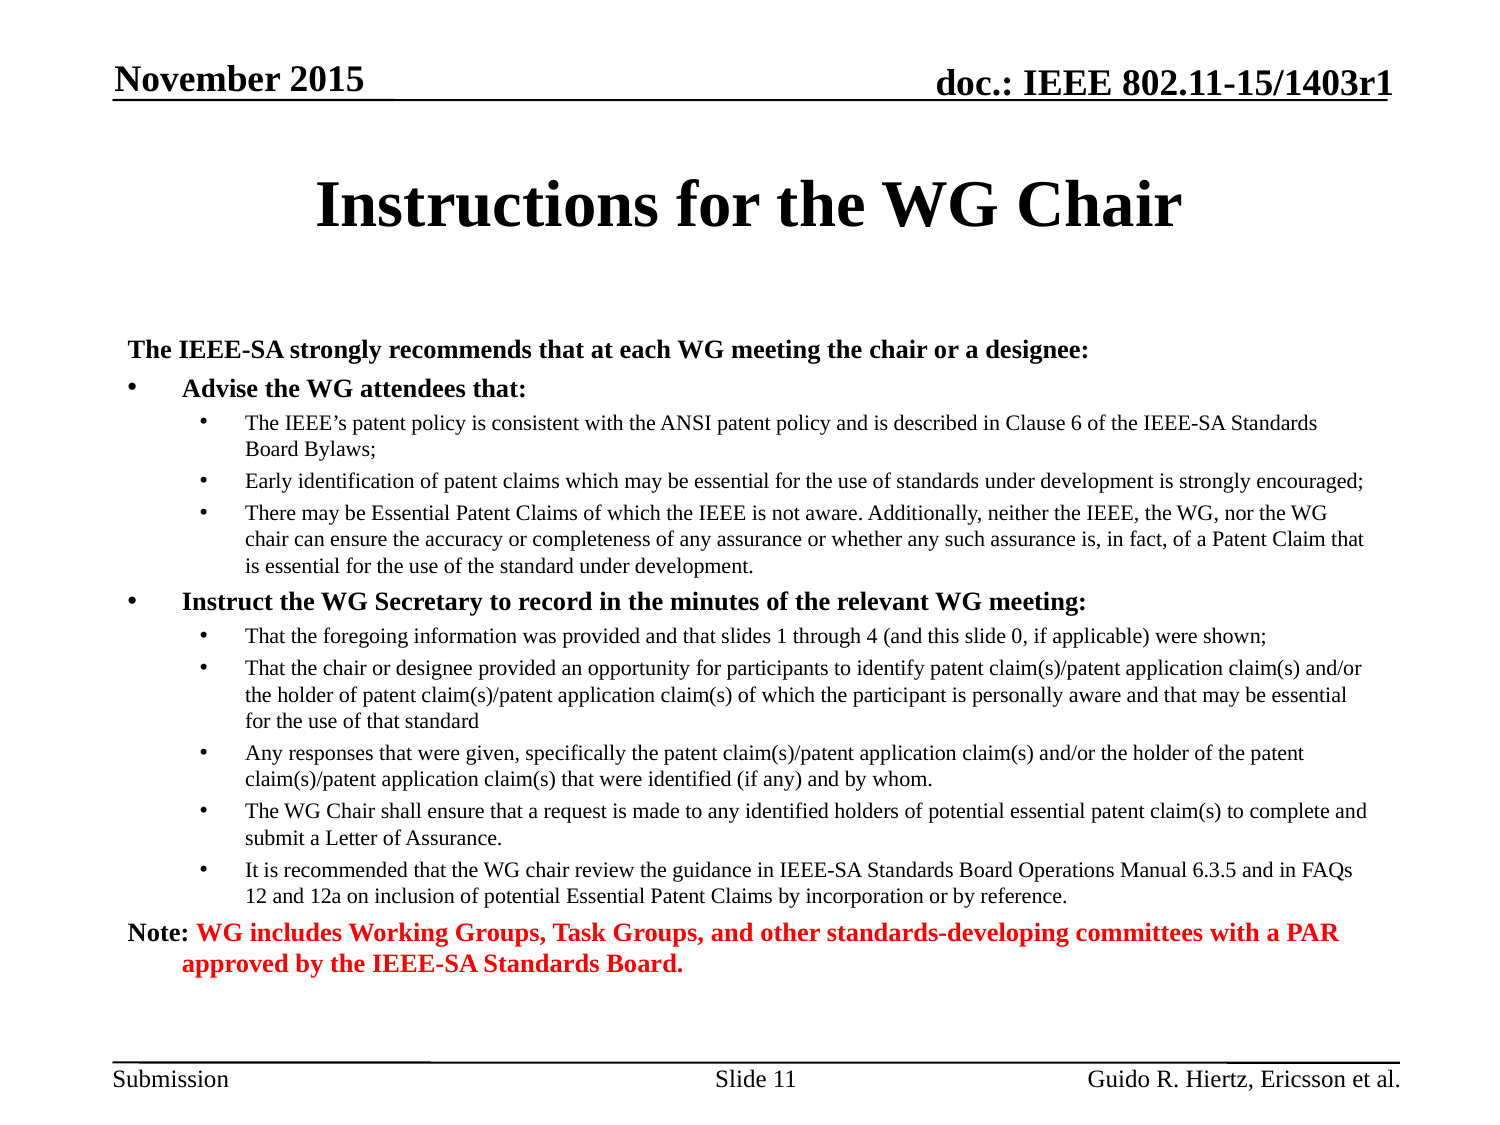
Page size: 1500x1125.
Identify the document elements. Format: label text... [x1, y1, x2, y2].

footer Guido R. Hiertz, Ericsson et al. [878, 1061, 1402, 1093]
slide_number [114, 54, 540, 100]
title Instructions for the WG Chair [112, 112, 1388, 288]
list The IEEE-SA strongly recommends that at each WG meeting the chair or a designee: Advise the WG attendees that: The IEEE’s patent policy is consistent with the ANSI patent policy and is described in Clause 6 of the IEEE-SA Standards Board Bylaws; Early identification of patent claims which may be essential for the use of standards under development is strongly encouraged; There may be Essential Patent Claims of which the IEEE is not aware. Additionally, neither the IEEE, the WG, nor the WG chair can ensure the accuracy or completeness of any assurance or whether any such assurance is, in fact, of a Patent Claim that is essential for the use of the standard under development. Instruct the WG Secretary to record in the minutes of the relevant WG meeting: That the foregoing information was provided and that slides 1 through 4 (and this slide 0, if applicable) were shown; That the chair or designee provided an opportunity for participants to identify patent claim(s)/patent application claim(s) and/or the holder of patent claim(s)/patent application claim(s) of which the participant is personally aware and that may be essential for the use of that standard Any responses that were given, specifically the patent claim(s)/patent application claim(s) and/or the holder of the patent claim(s)/patent application claim(s) that were identified (if any) and by whom. The WG Chair shall ensure that a request is made to any identified holders of potential essential patent claim(s) to complete and submit a Letter of Assurance. It is recommended that the WG chair review the guidance in IEEE-SA Standards Board Operations Manual 6.3.5 and in FAQs 12 and 12a on inclusion of potential Essential Patent Claims by incorporation or by reference. Note: WG includes Working Groups, Task Groups, and other standards-developing committees with a PAR approved by the IEEE-SA Standards Board. [112, 324, 1388, 1000]
slide_number Slide 11 [712, 1061, 800, 1123]
